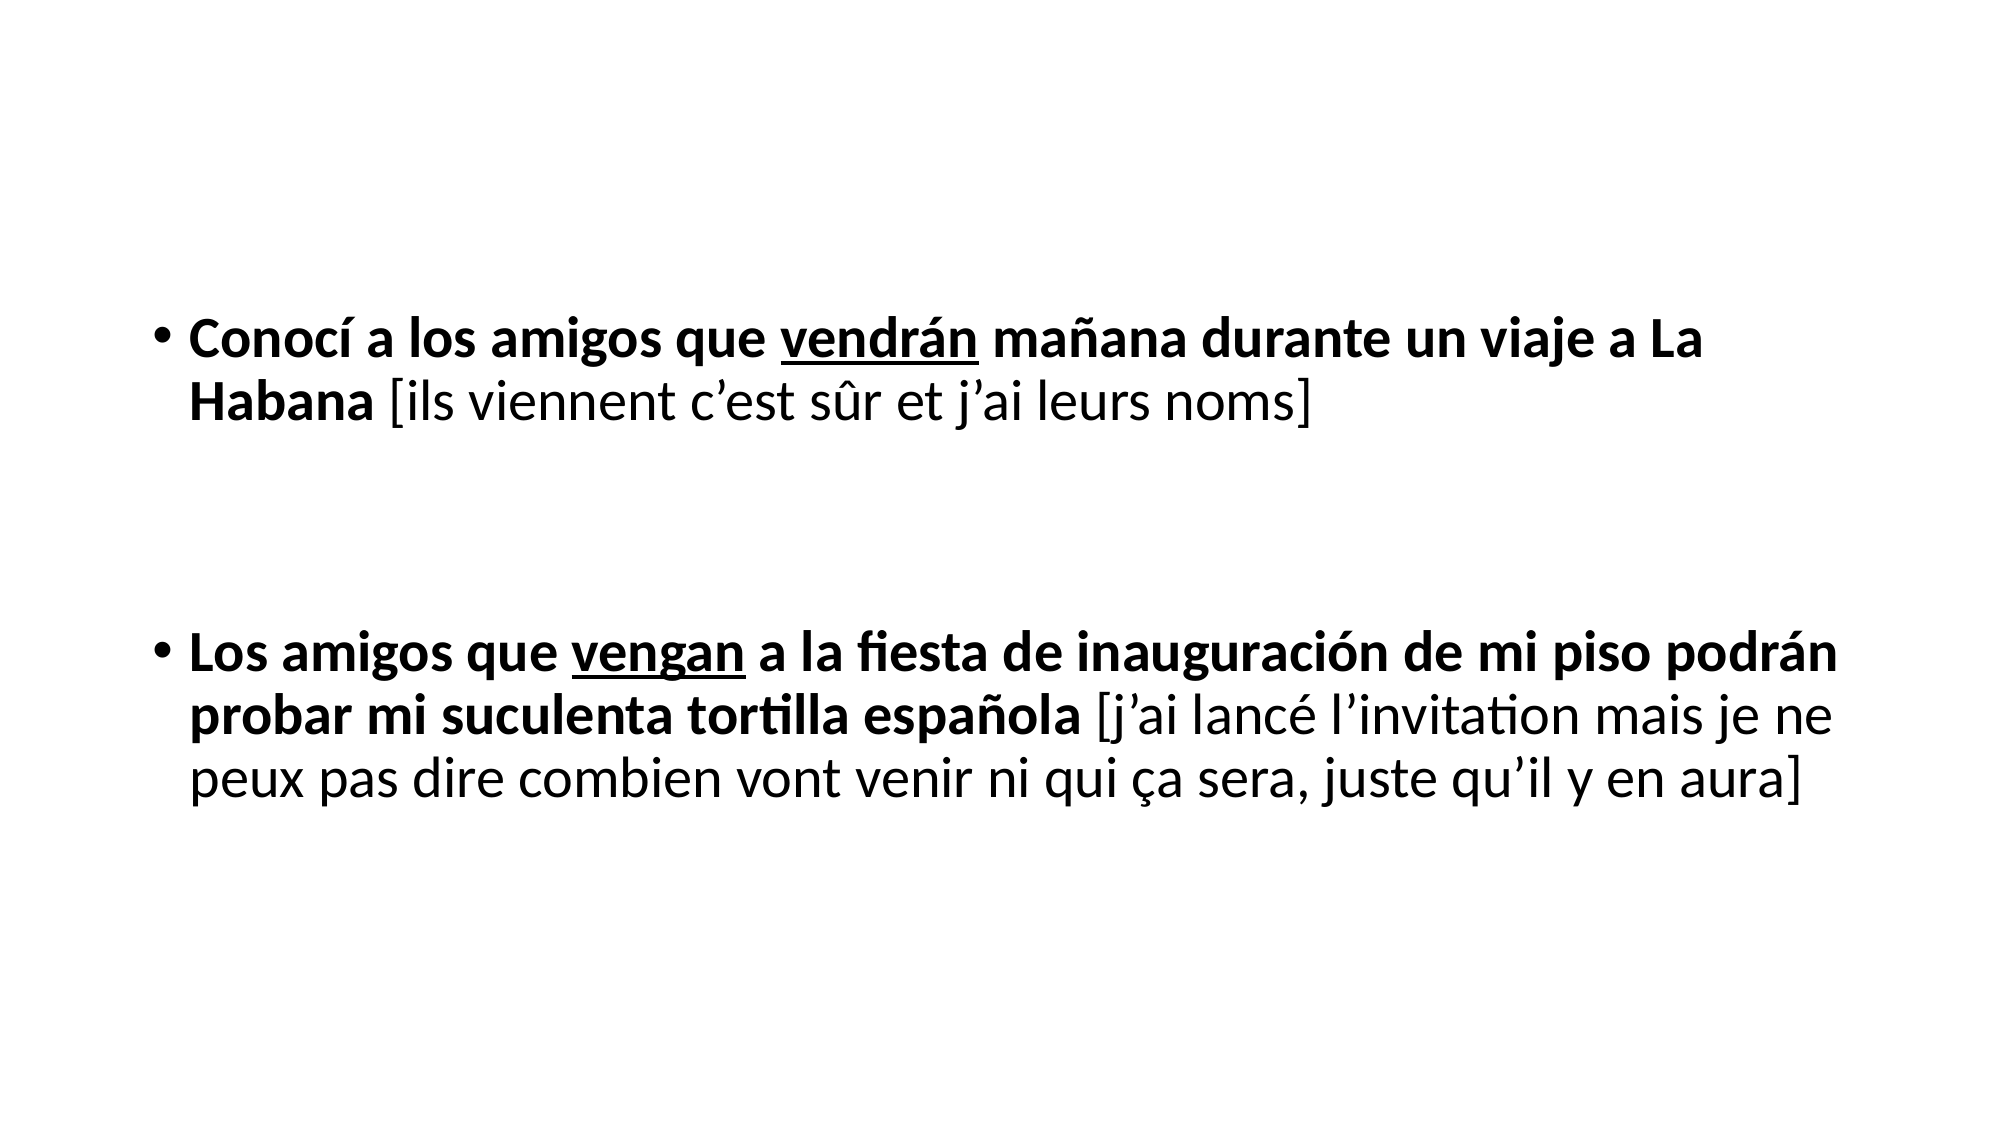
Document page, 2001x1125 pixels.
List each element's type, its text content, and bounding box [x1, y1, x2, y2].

list Conocí a los amigos que vendrán mañana durante un viaje a La Habana [ils viennent c’est sûr et j’ai leurs noms] Los amigos que vengan a la fiesta de inauguración de mi piso podrán probar mi suculenta tortilla española [j’ai lancé l’invitation mais je ne peux pas dire combien vont venir ni qui ça sera, juste qu’il y en aura] [137, 299, 1863, 1014]
